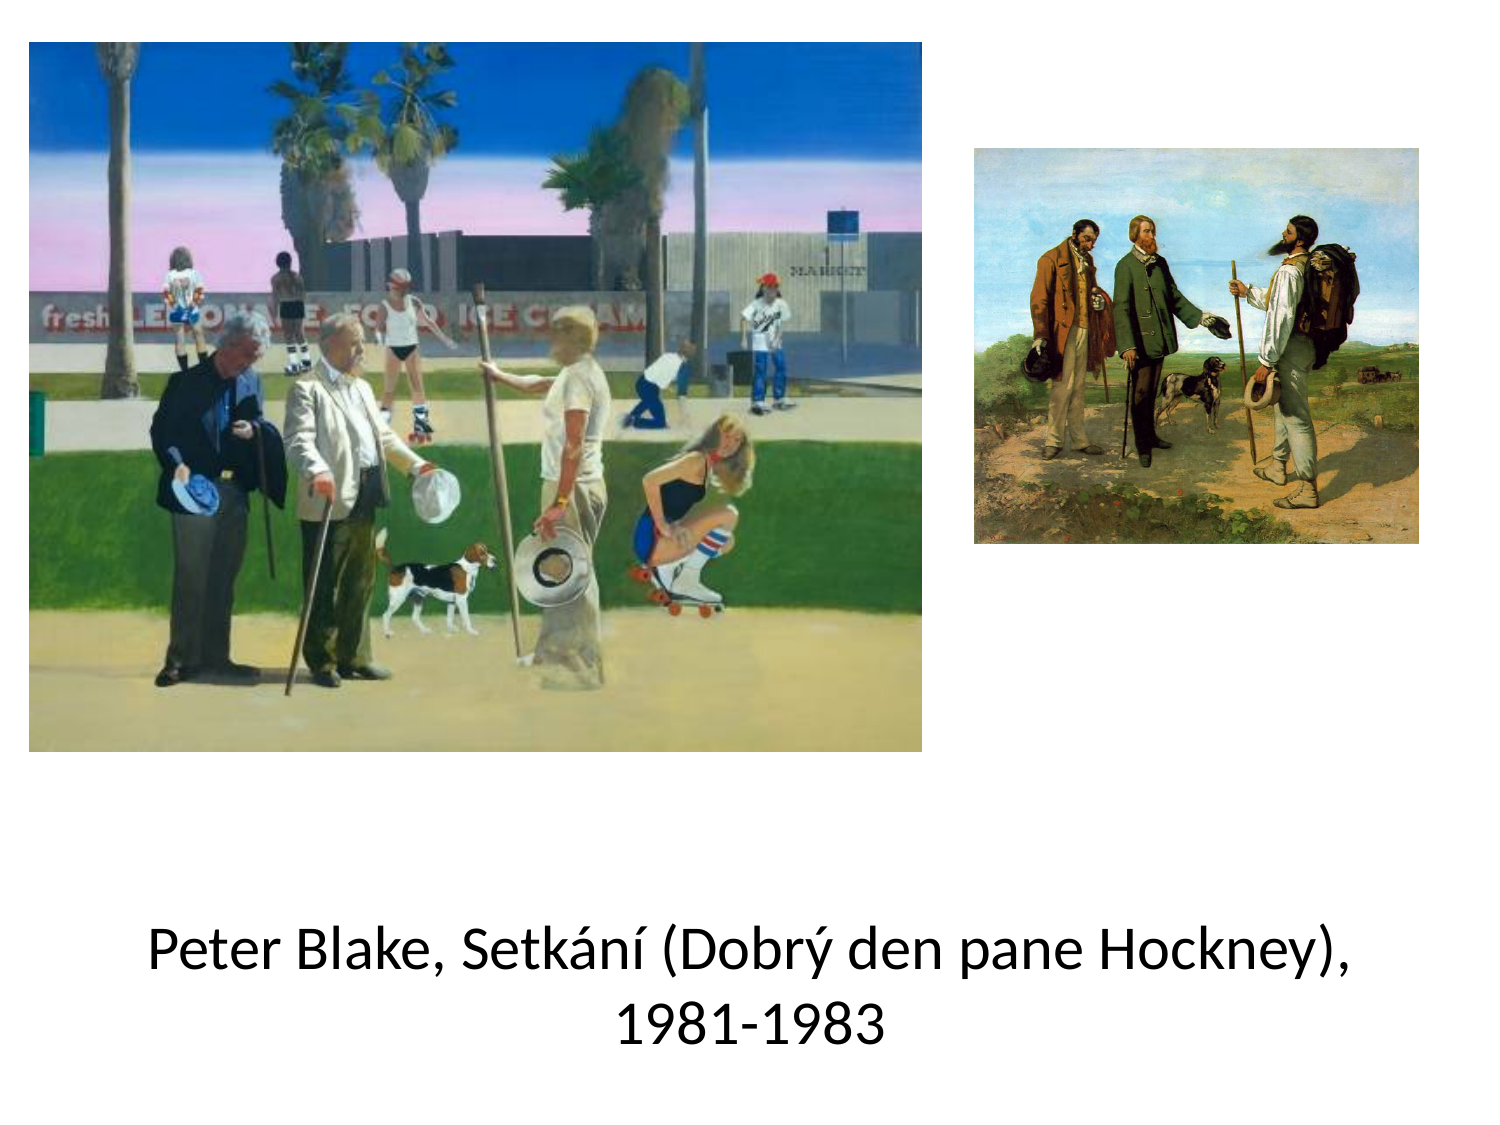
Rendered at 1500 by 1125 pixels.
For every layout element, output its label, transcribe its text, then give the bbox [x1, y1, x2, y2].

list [29, 42, 922, 752]
picture [974, 148, 1420, 544]
title Peter Blake, Setkání (Dobrý den pane Hockney), 1981-1983 [75, 869, 1425, 1094]
